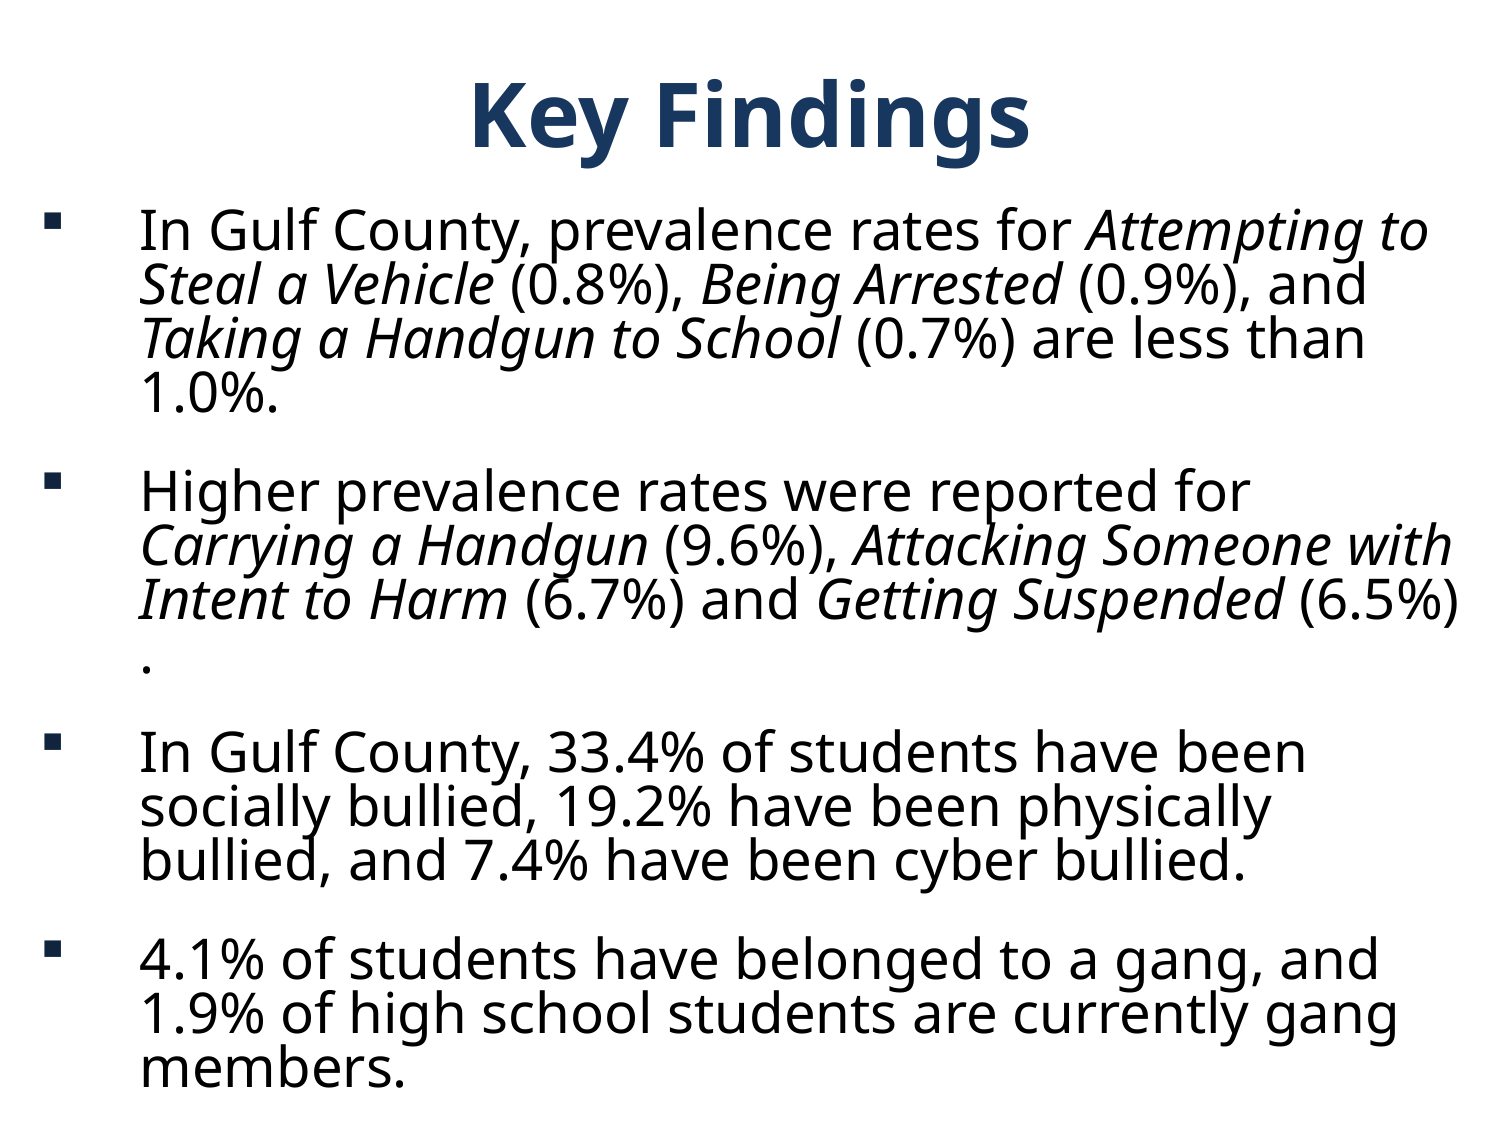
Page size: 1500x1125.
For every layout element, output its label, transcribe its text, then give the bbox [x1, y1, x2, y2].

text_box Key Findings [37, 62, 1463, 174]
text_box In Gulf County, prevalence rates for Attempting to Steal a Vehicle (0.8%), Being Arrested (0.9%), and Taking a Handgun to School (0.7%) are less than 1.0%. Higher prevalence rates were reported for Carrying a Handgun (9.6%), Attacking Someone with Intent to Harm (6.7%) and Getting Suspended (6.5%) . In Gulf County, 33.4% of students have been socially bullied, 19.2% have been physically bullied, and 7.4% have been cyber bullied. 4.1% of students have belonged to a gang, and 1.9% of high school students are currently gang members. [24, 200, 1475, 925]
